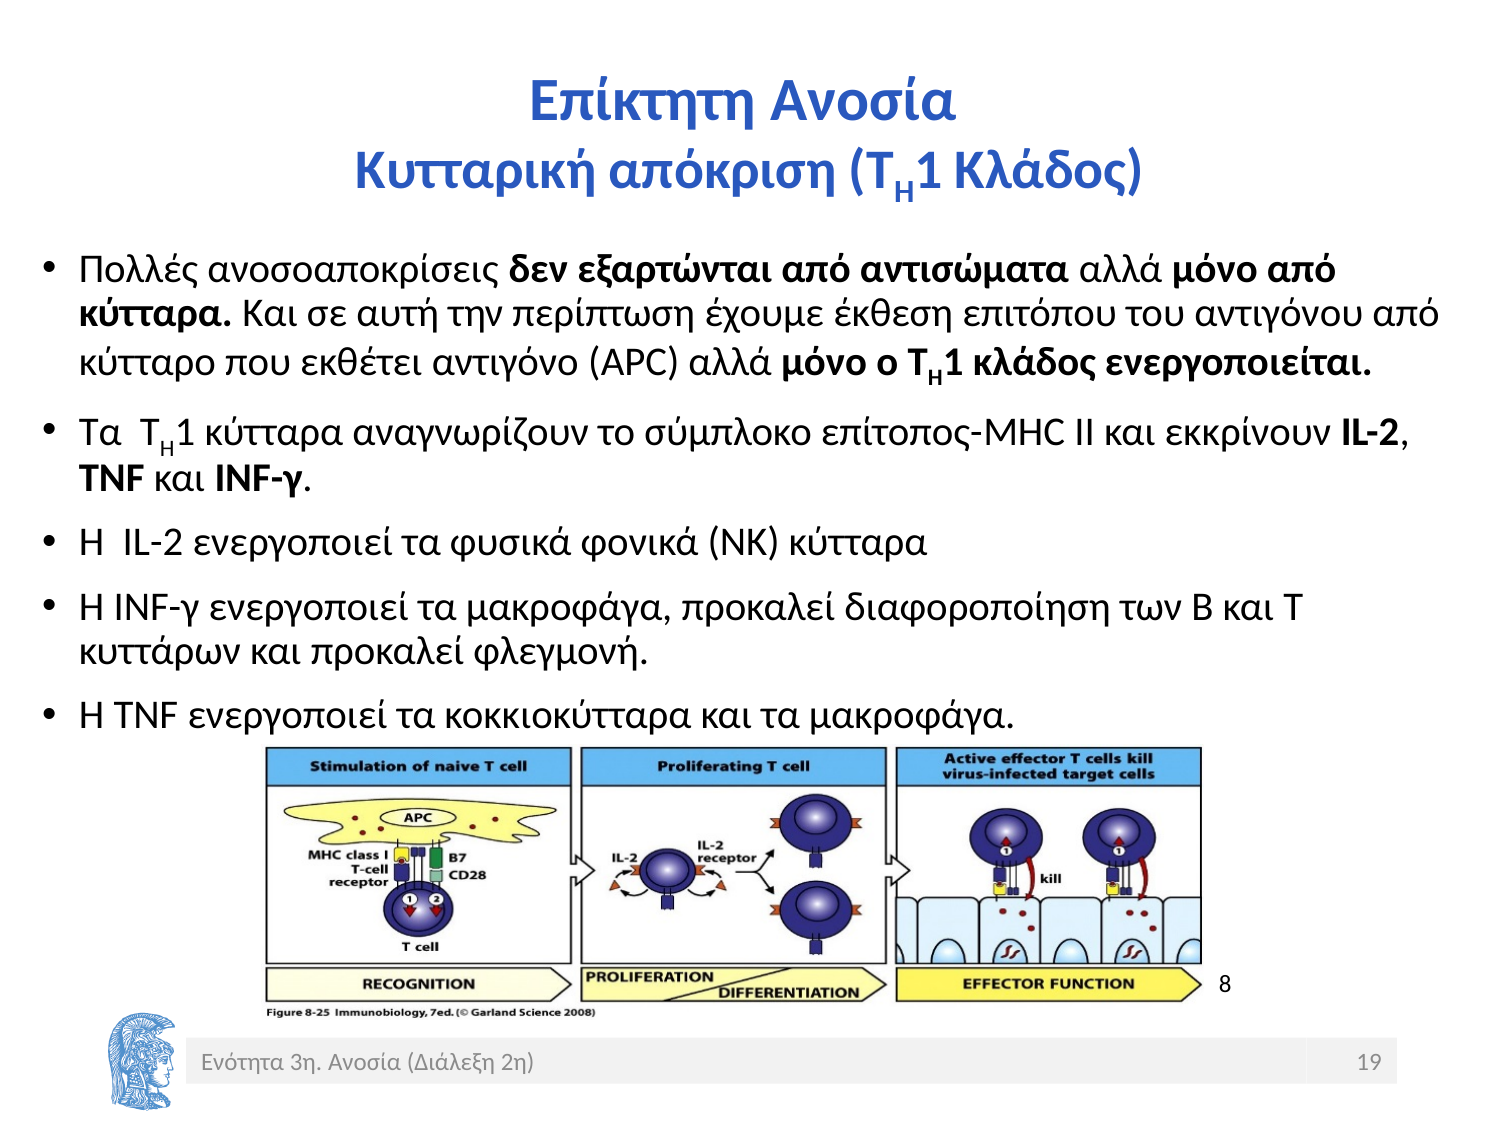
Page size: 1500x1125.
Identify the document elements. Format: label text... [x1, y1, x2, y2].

picture [103, 1011, 186, 1114]
title Επίκτητη Ανοσία Κυτταρική απόκριση (ΤH1 Κλάδος) [103, 59, 1397, 239]
slide_number 19 [1306, 1037, 1397, 1084]
text_box 8 [1204, 960, 1247, 1006]
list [260, 744, 1204, 1020]
footer Ενότητα 3η. Ανοσία (Διάλεξη 2η) [186, 1037, 1306, 1084]
list Πολλές ανοσοαποκρίσεις δεν εξαρτώνται από αντισώματα αλλά μόνο από κύτταρα. Και σε αυτή την περίπτωση έχουμε έκθεση επιτόπου του αντιγόνου από κύτταρο που εκθέτει αντιγόνο (APC) αλλά μόνο ο ΤH1 κλάδος ενεργοποιείται. Τα ΤH1 κύτταρα αναγνωρίζουν το σύμπλοκο επίτοπος-MHC II και εκκρίνουν IL-2, TNF και INF-γ. Η IL-2 ενεργοποιεί τα φυσικά φονικά (ΝΚ) κύτταρα Η INF-γ ενεργοποιεί τα μακροφάγα, προκαλεί διαφοροποίηση των Β και Τ κυττάρων και προκαλεί φλεγμονή. H TNF ενεργοποιεί τα κοκκιοκύτταρα και τα μακροφάγα. [27, 239, 1473, 783]
